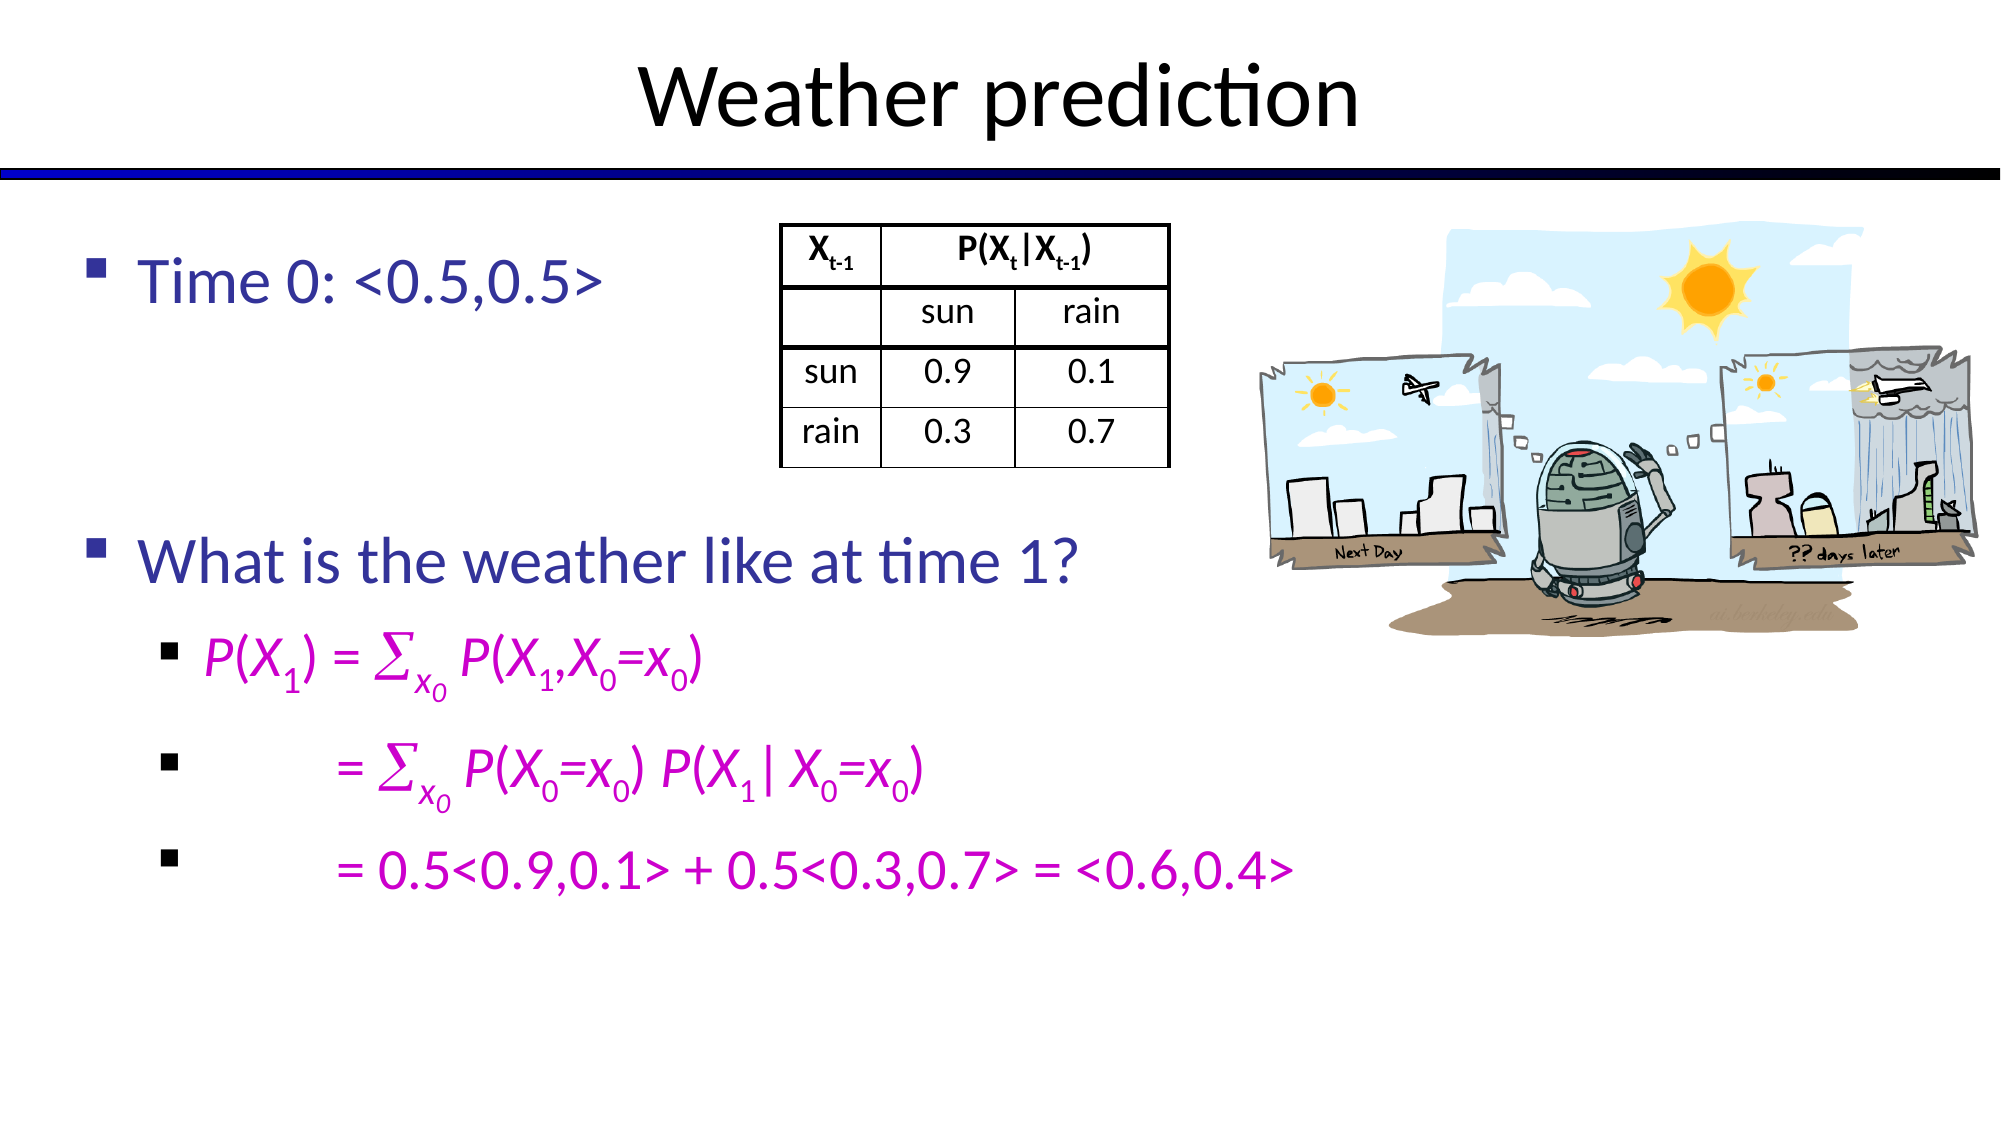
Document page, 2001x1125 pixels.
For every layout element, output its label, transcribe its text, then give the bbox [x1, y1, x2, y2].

table_header Xt-1 [783, 227, 880, 285]
title Weather prediction [0, 0, 2000, 184]
picture [1249, 193, 1986, 644]
table_cell sun [783, 350, 880, 407]
table_cell 0.7 [1016, 408, 1167, 467]
table_cell rain [1016, 290, 1167, 345]
table_cell 0.1 [1016, 350, 1167, 407]
table_header P(Xt|Xt-1) [882, 227, 1167, 285]
table_cell 0.9 [882, 350, 1014, 407]
table_cell [783, 290, 880, 345]
table_cell 0.3 [882, 408, 1014, 467]
list Time 0: <0.5,0.5> What is the weather like at time 1? P(X1) = x0 P(X1,X0=x0) = x0 P(X0=x0) P(X1| X0=x0) = 0.5<0.9,0.1> + 0.5<0.3,0.7> = <0.6,0.4> [66, 228, 1934, 1006]
table_cell rain [783, 408, 880, 467]
table_cell sun [882, 290, 1014, 345]
